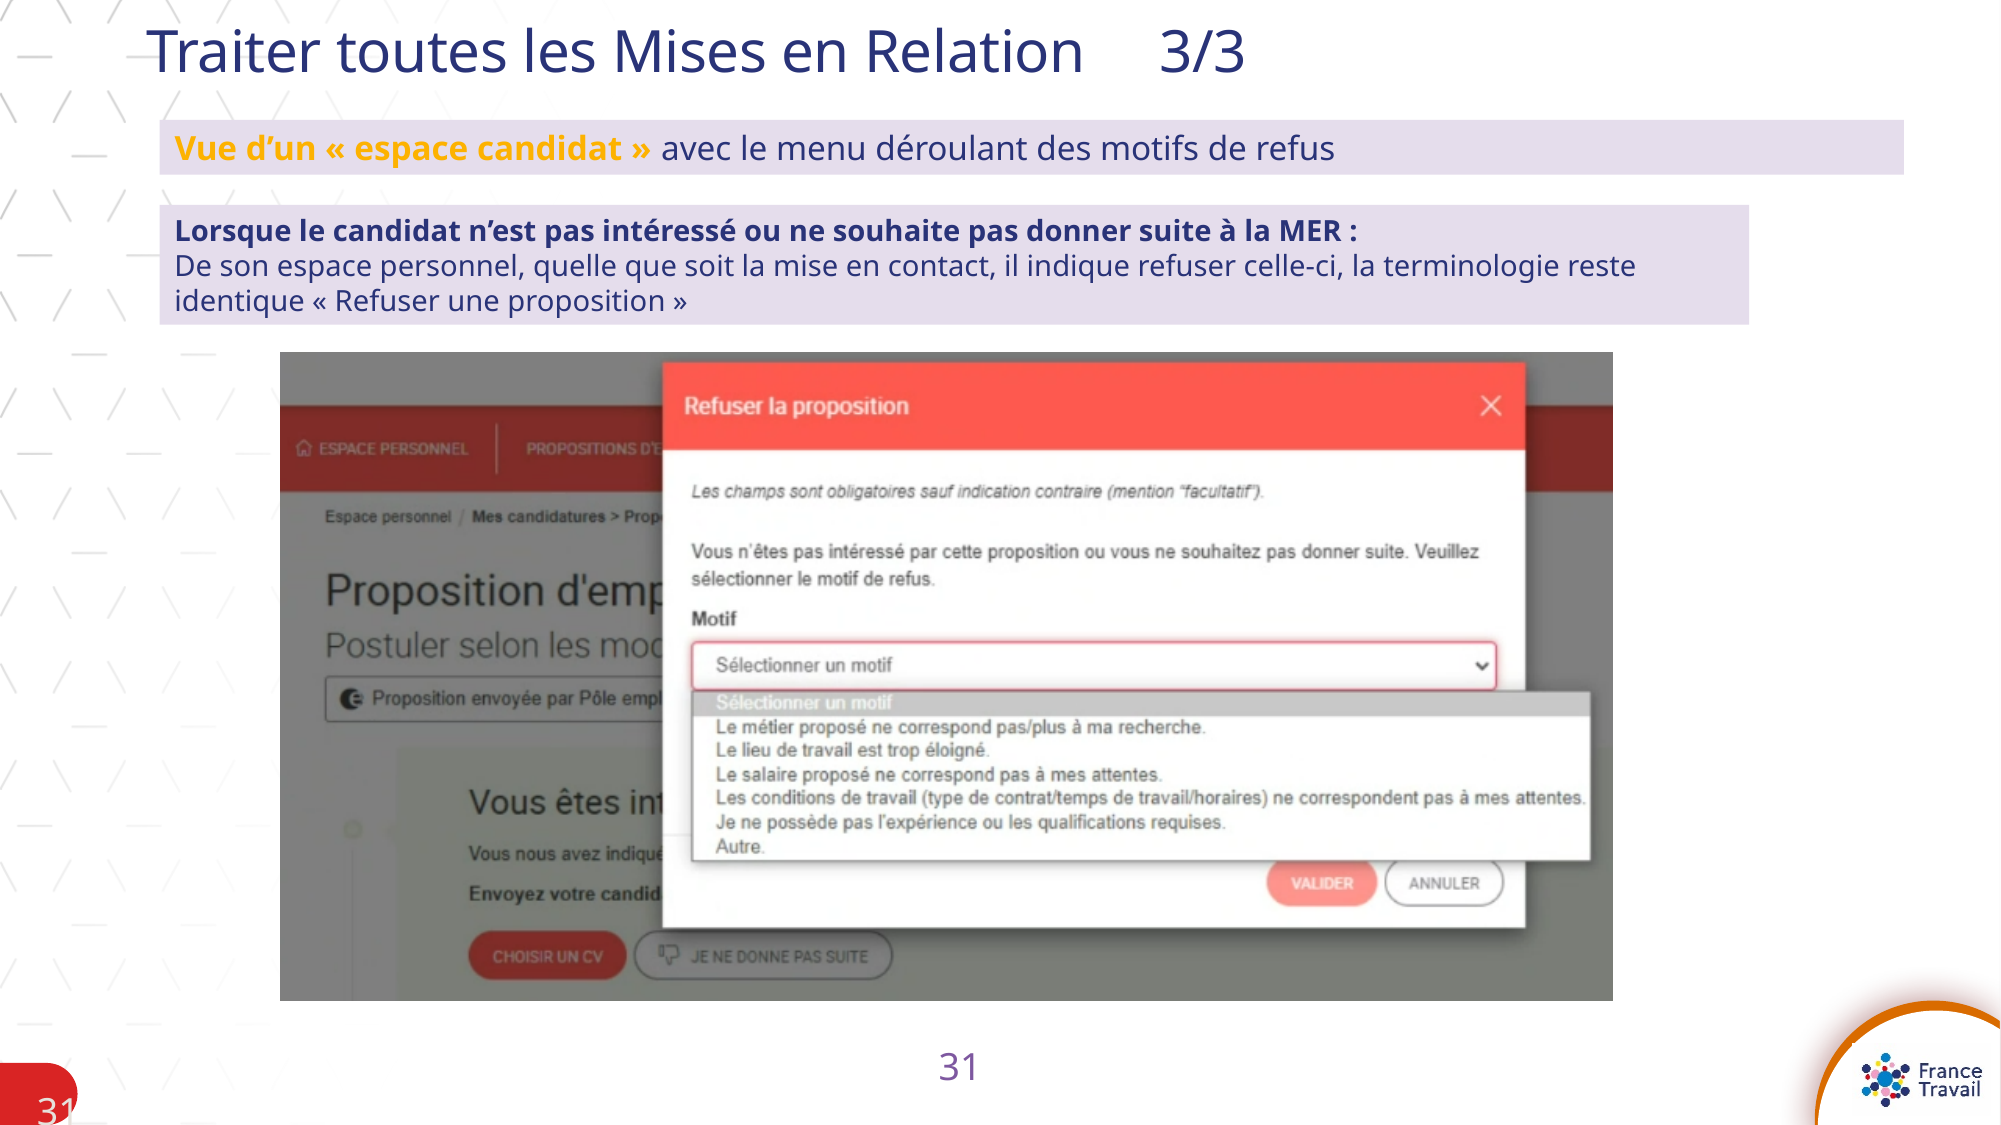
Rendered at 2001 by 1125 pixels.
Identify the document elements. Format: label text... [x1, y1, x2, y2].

picture [279, 351, 1614, 1002]
text_box Traiter toutes les Mises en Relation 3/3 [131, 14, 1832, 132]
text_box Lorsque le candidat n’est pas intéressé ou ne souhaite pas donner suite à la MER : De son espace personnel, quelle que soit la mise en contact, il indique refuser celle-ci, la terminologie reste identique « Refuser une proposition » [159, 204, 1750, 325]
slide_number 31 [22, 1080, 160, 1112]
text_box Vue d’un « espace candidat » avec le menu déroulant des motifs de refus [159, 119, 1904, 175]
picture [1852, 1043, 1991, 1116]
